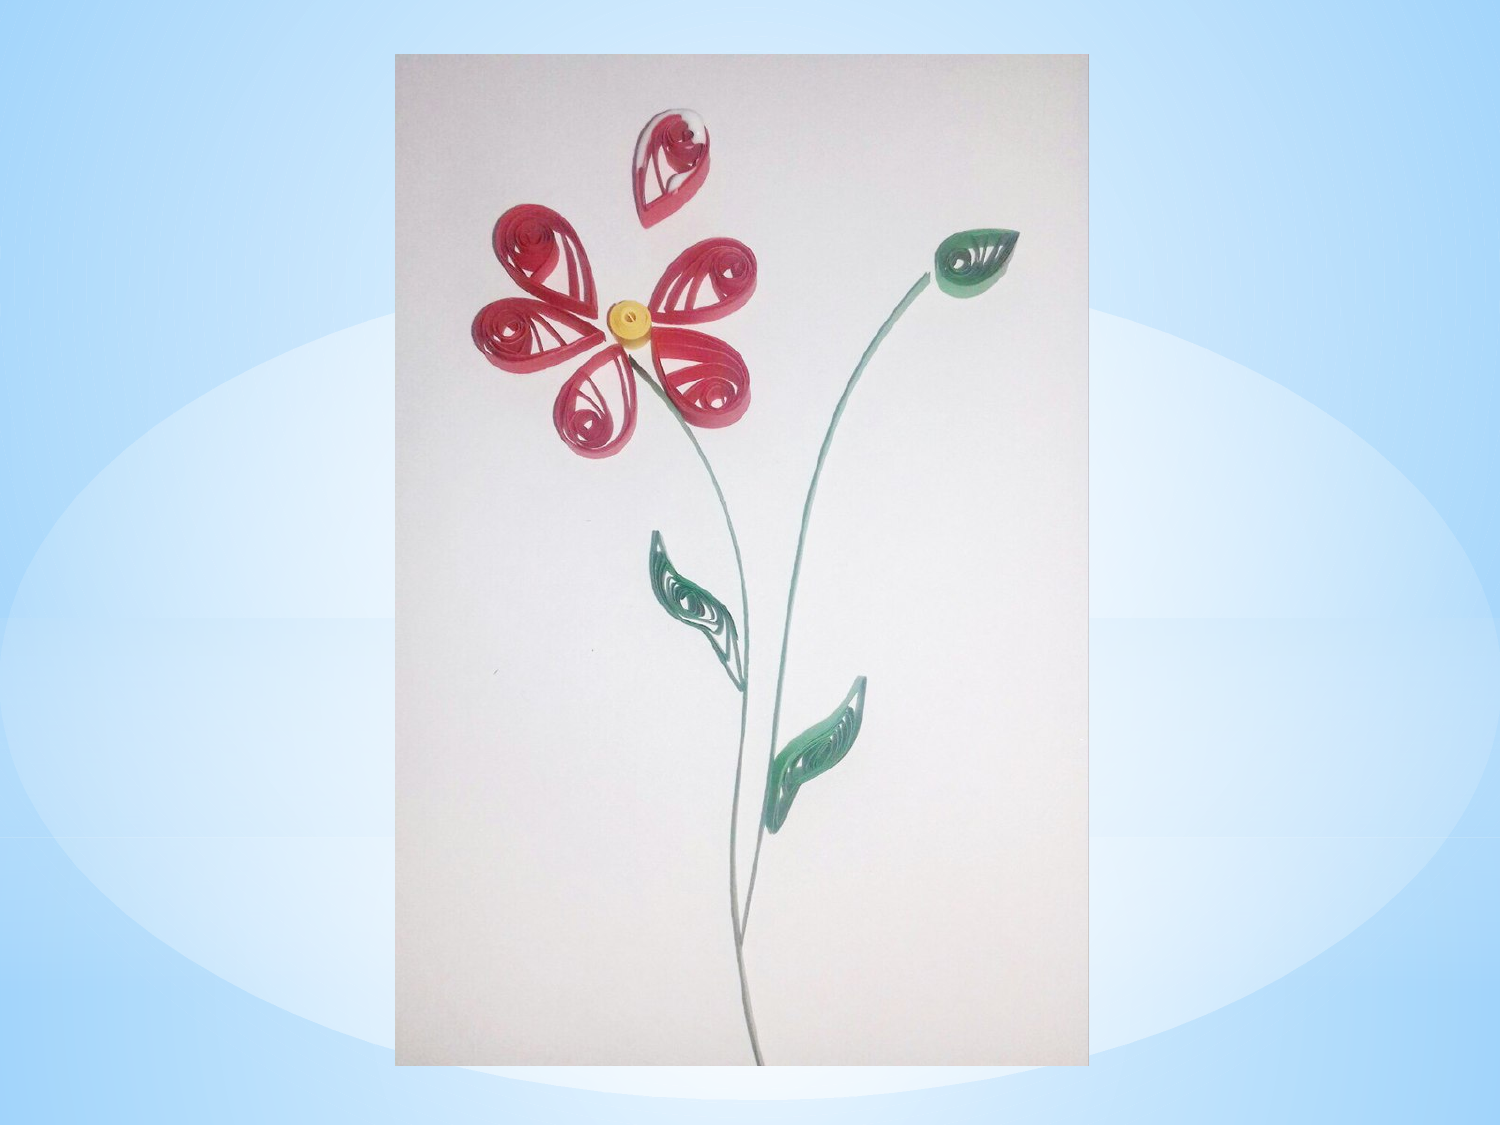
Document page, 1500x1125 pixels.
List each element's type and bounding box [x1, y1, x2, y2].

picture [395, 54, 1089, 1066]
